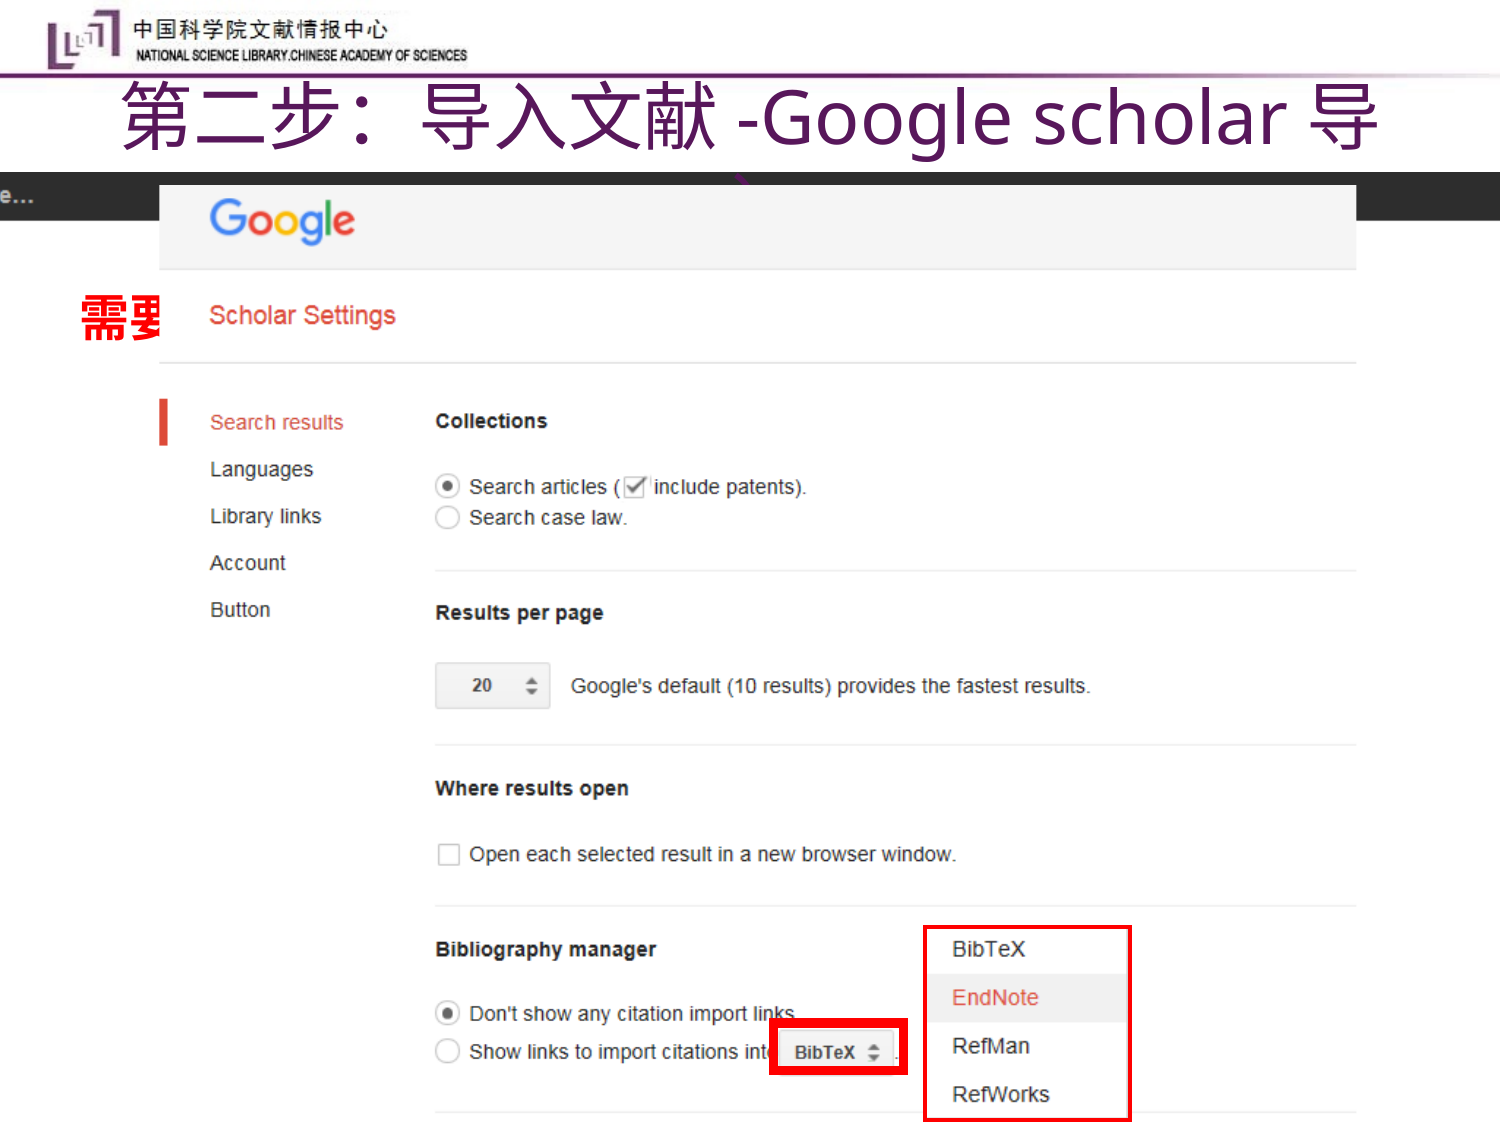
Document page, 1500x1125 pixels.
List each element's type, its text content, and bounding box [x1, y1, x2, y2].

title 第二步：导入文献-Google scholar导入 [75, 101, 1425, 171]
picture [0, 0, 1500, 1125]
